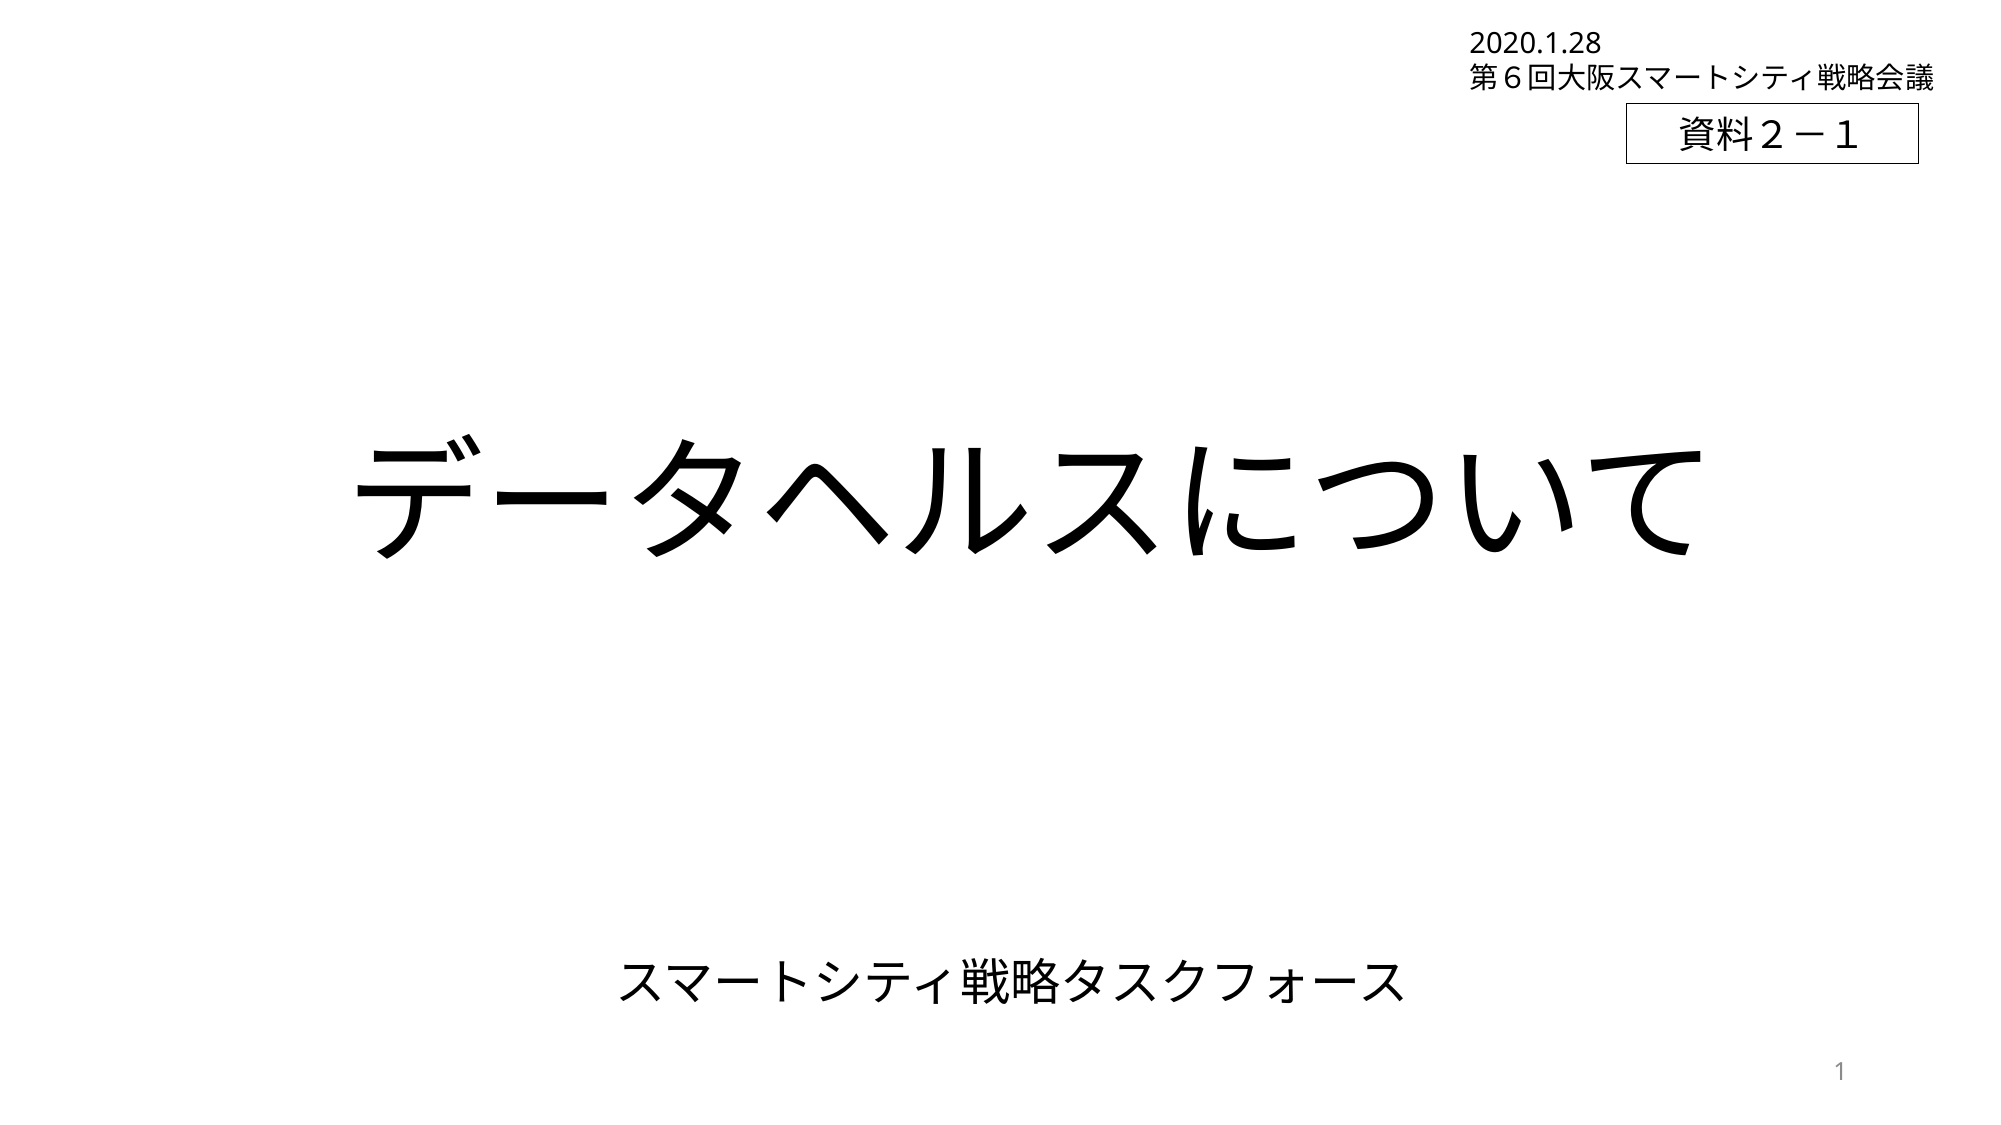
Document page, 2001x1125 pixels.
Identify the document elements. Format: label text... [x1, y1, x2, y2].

text_box 資料２－１ [1626, 103, 1919, 164]
text_box 2020.1.28 第６回大阪スマートシティ戦略会議 [1454, 17, 1950, 102]
text_box スマートシティ戦略タスクフォース [600, 943, 1423, 1019]
slide_number 1 [1412, 1042, 1863, 1103]
text_box データヘルスについて [331, 406, 1732, 587]
